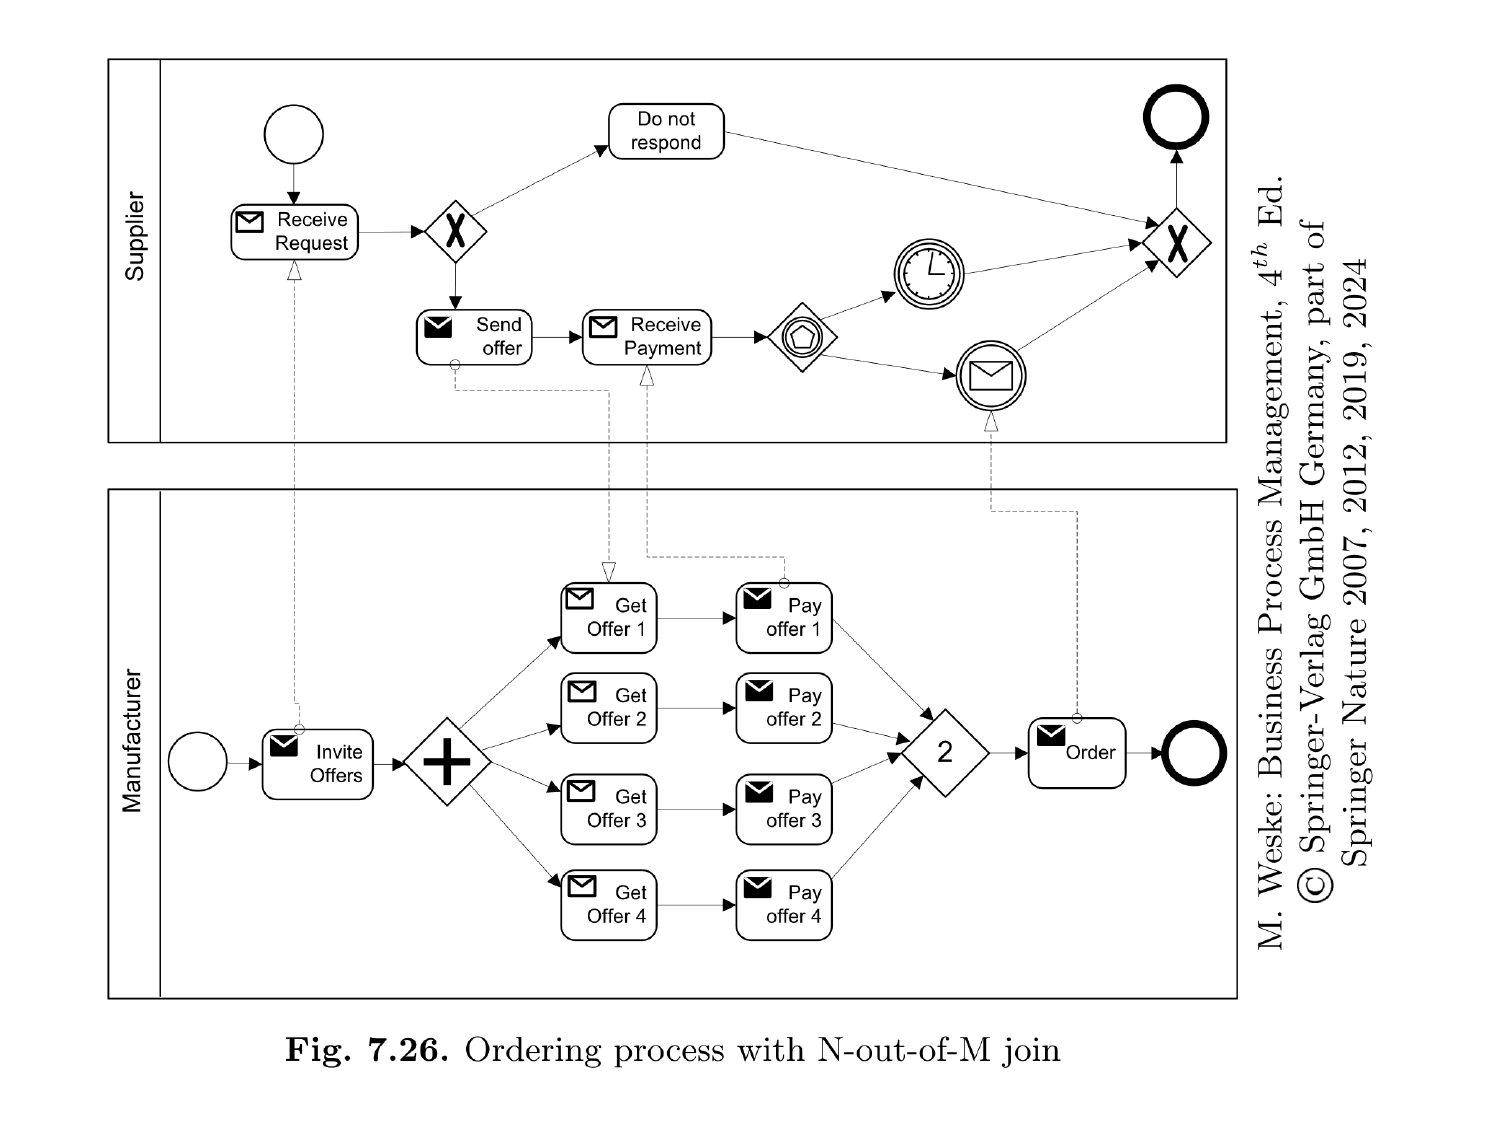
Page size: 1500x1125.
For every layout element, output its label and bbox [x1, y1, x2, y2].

picture [104, 56, 1395, 1069]
